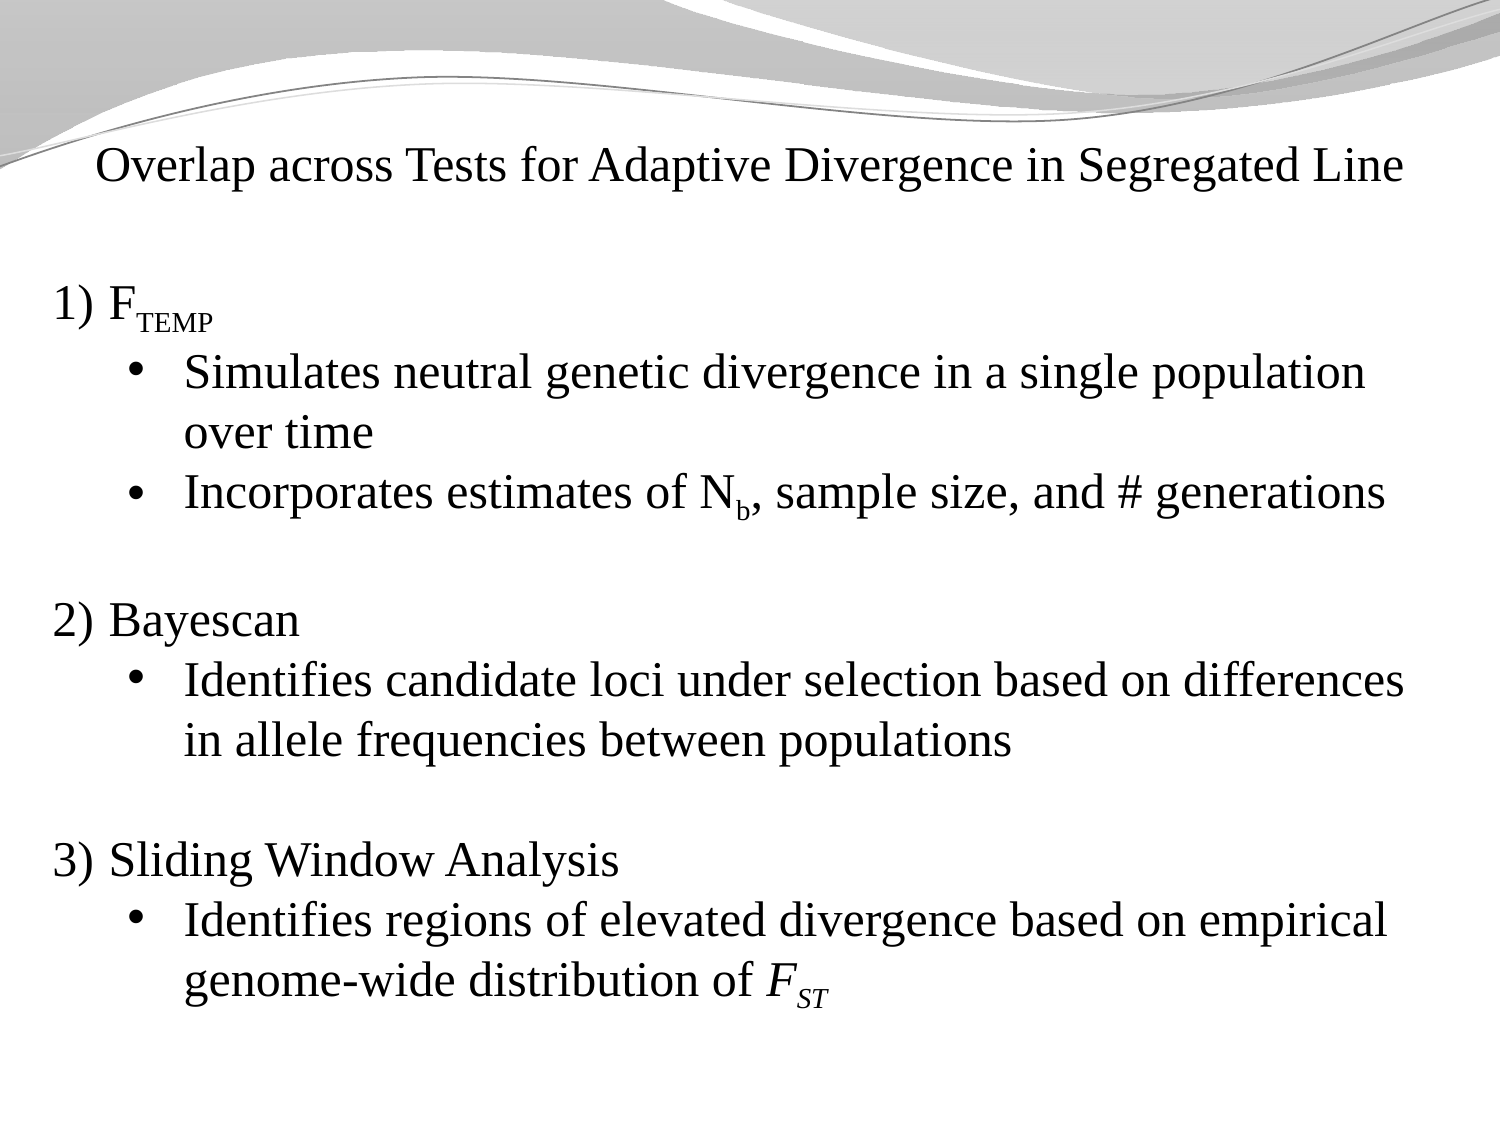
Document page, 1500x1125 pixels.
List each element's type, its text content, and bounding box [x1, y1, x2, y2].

text_box Overlap across Tests for Adaptive Divergence in Segregated Line [0, 124, 1500, 199]
text_box FTEMP Simulates neutral genetic divergence in a single population over time Incorporates estimates of Nb, sample size, and # generations Bayescan Identifies candidate loci under selection based on differences in allele frequencies between populations Sliding Window Analysis Identifies regions of elevated divergence based on empirical genome-wide distribution of FST [37, 262, 1463, 1022]
